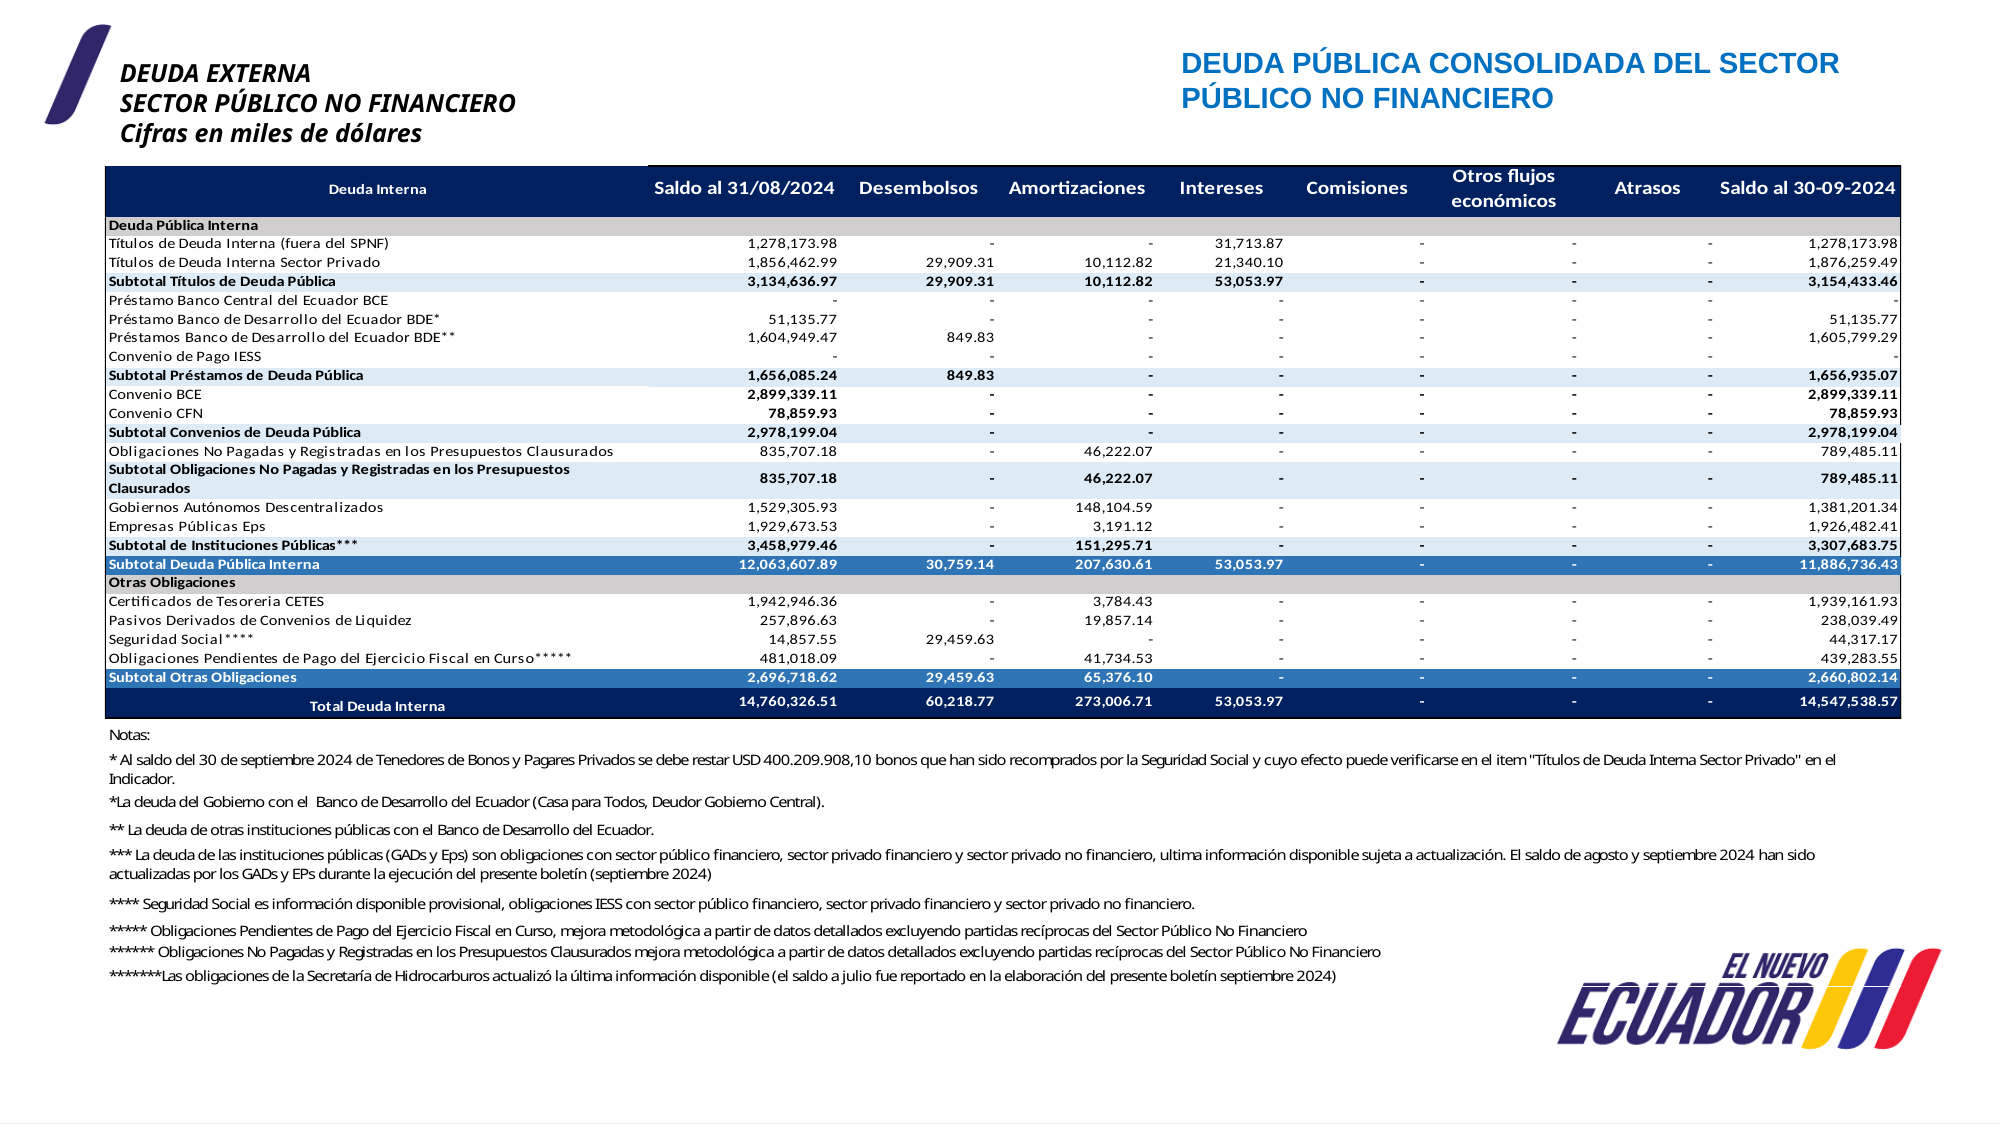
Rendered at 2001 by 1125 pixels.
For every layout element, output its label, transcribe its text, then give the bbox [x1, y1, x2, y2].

text_box DEUDA PÚBLICA CONSOLIDADA DEL SECTOR PÚBLICO NO FINANCIERO [1166, 36, 1863, 122]
picture [0, 0, 2001, 1125]
text_box DEUDA EXTERNA SECTOR PÚBLICO NO FINANCIERO Cifras en miles de dólares [104, 52, 801, 153]
